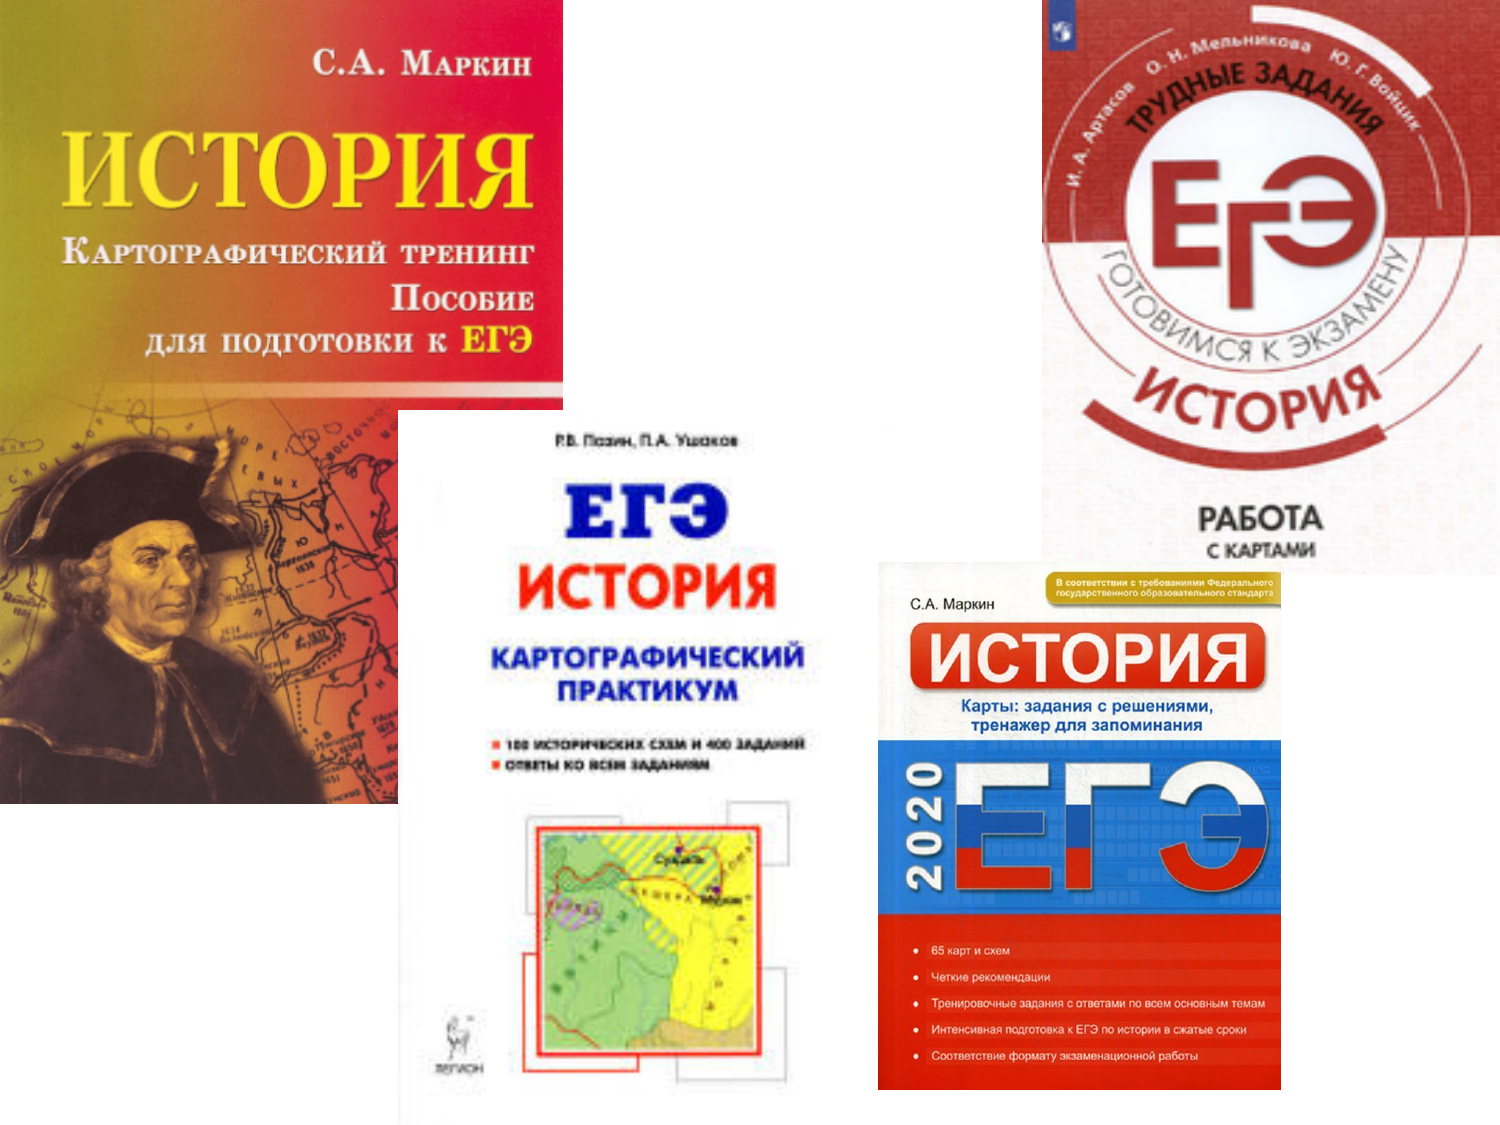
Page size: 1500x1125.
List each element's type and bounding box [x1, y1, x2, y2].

picture [398, 0, 1500, 1125]
list [0, 0, 563, 804]
